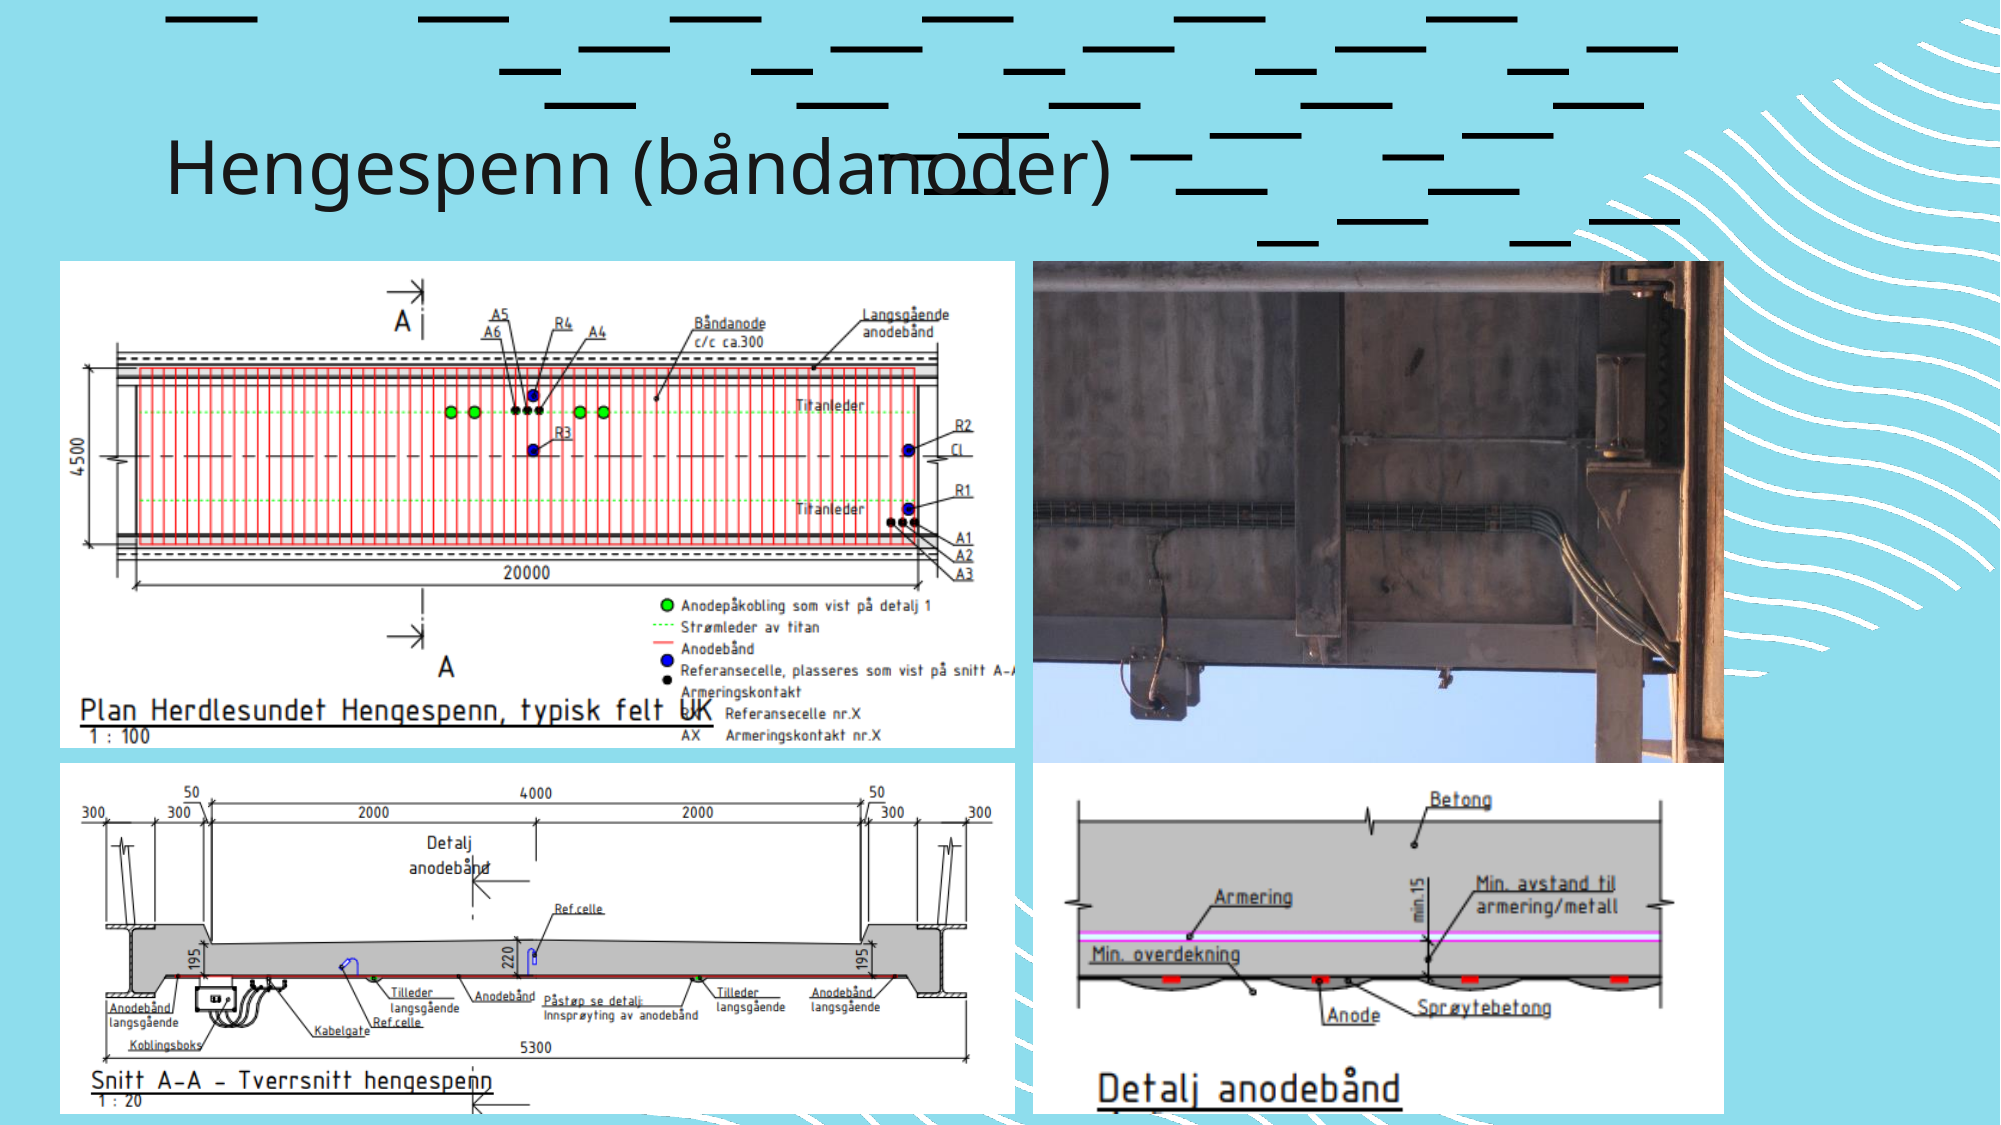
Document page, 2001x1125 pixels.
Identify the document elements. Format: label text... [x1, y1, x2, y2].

text_box Hengespenn (båndanoder) [149, 119, 1851, 212]
picture [0, 0, 2000, 1125]
